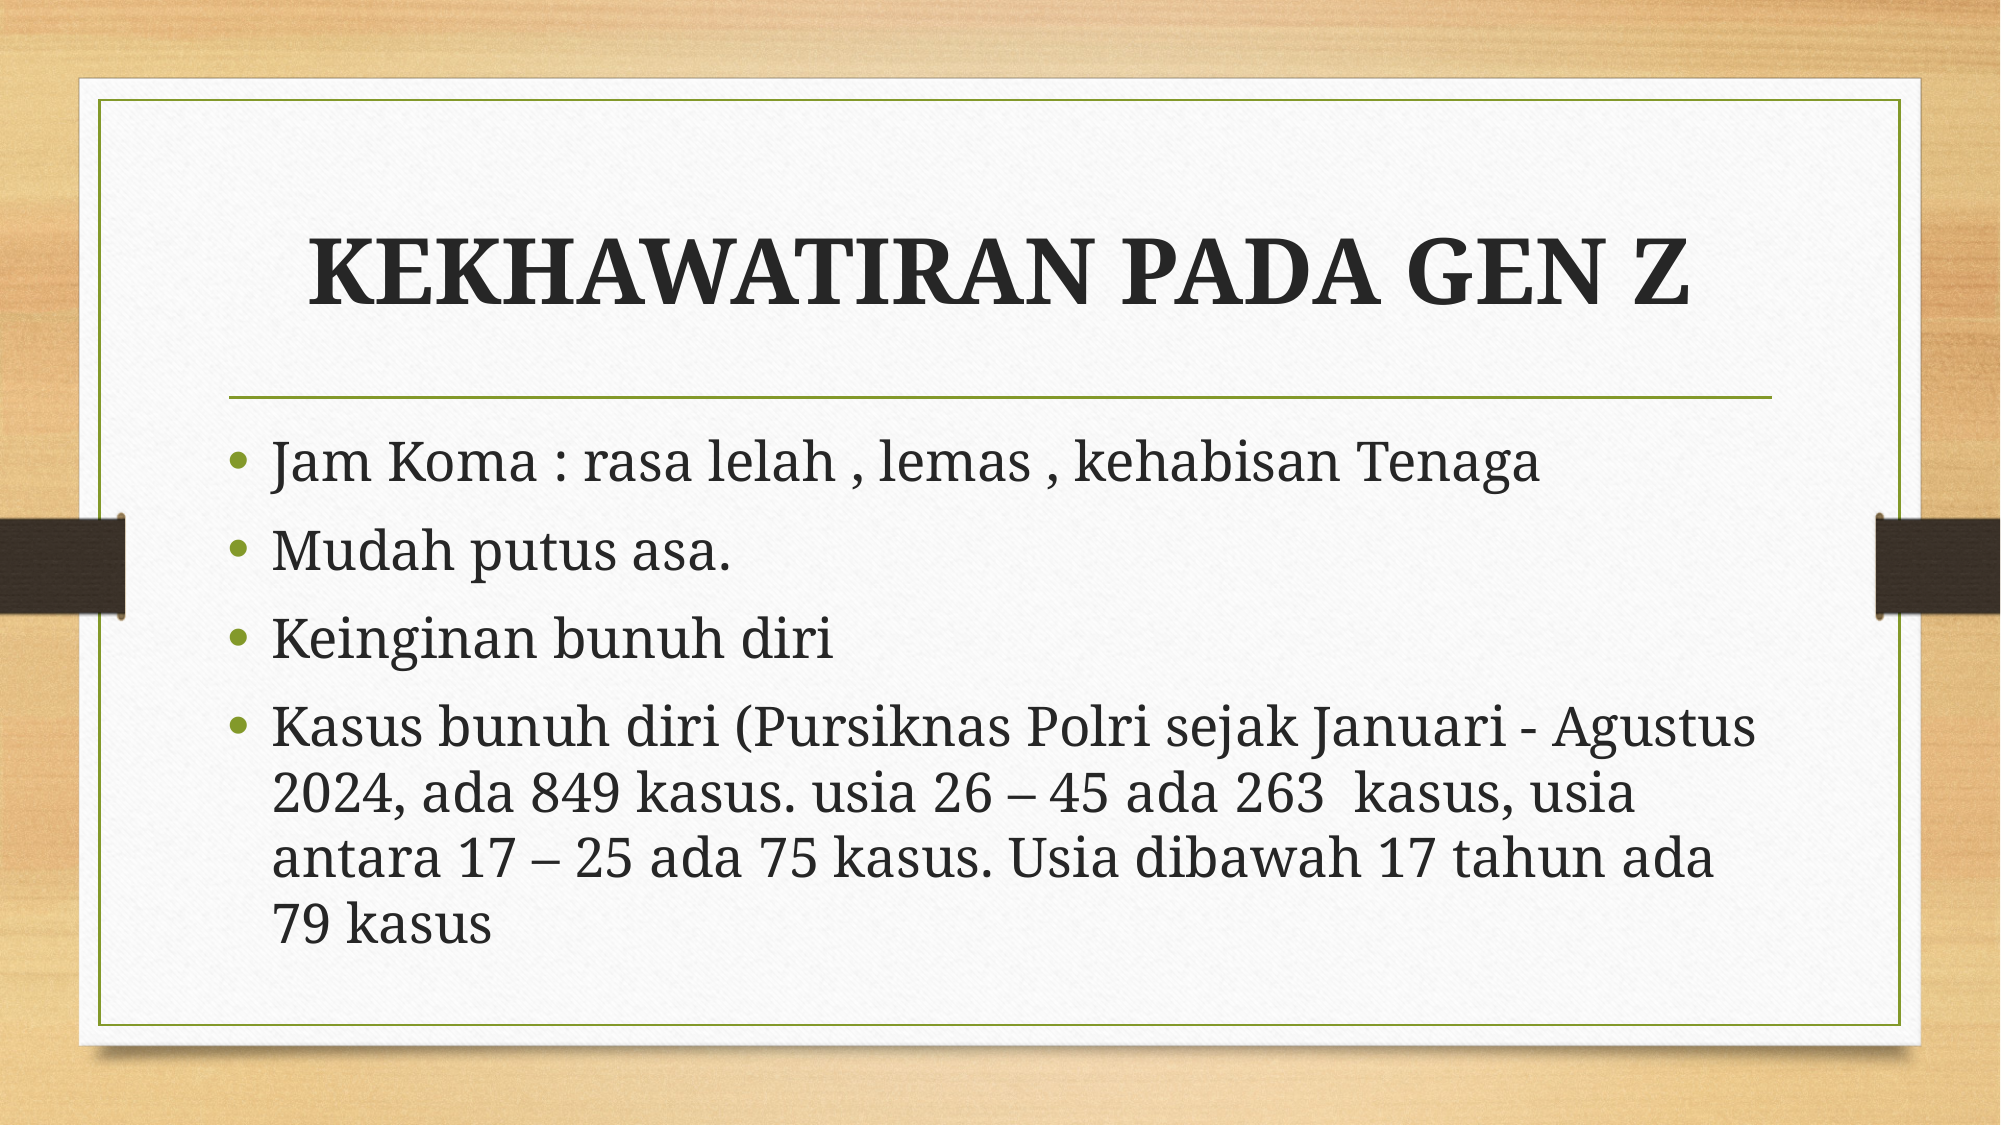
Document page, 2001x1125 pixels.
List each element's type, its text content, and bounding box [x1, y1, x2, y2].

title KEKHAWATIRAN PADA GEN Z [212, 161, 1788, 375]
picture [0, 0, 2001, 1125]
list Jam Koma : rasa lelah , lemas , kehabisan Tenaga Mudah putus asa. Keinginan bunuh diri Kasus bunuh diri (Pursiknas Polri sejak Januari - Agustus 2024, ada 849 kasus. usia 26 – 45 ada 263 kasus, usia antara 17 – 25 ada 75 kasus. Usia dibawah 17 tahun ada 79 kasus [212, 419, 1788, 964]
